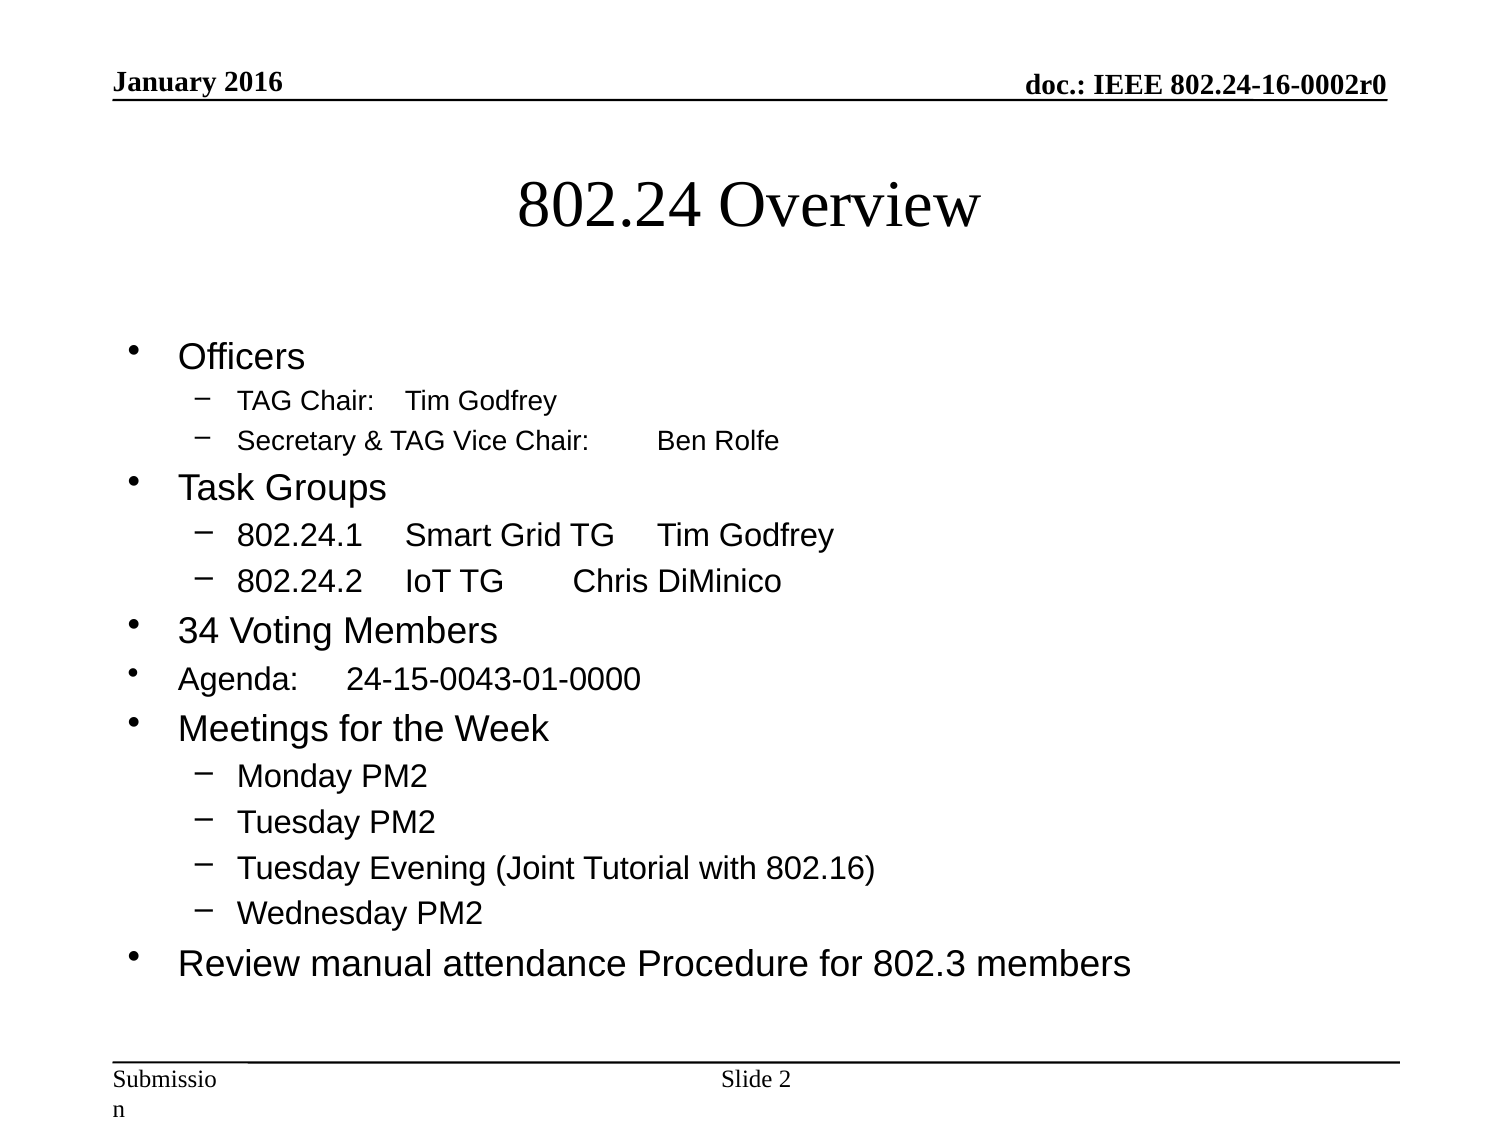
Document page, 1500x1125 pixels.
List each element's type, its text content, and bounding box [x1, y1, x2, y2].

list Officers TAG Chair: Tim Godfrey Secretary & TAG Vice Chair: Ben Rolfe Task Groups 802.24.1 Smart Grid TG Tim Godfrey 802.24.2 IoT TG Chris DiMinico 34 Voting Members Agenda: 24-15-0043-01-0000 Meetings for the Week Monday PM2 Tuesday PM2 Tuesday Evening (Joint Tutorial with 802.16) Wednesday PM2 Review manual attendance Procedure for 802.3 members [112, 324, 1450, 1000]
title 802.24 Overview [112, 112, 1388, 288]
slide_number Slide 2 [712, 1062, 800, 1093]
